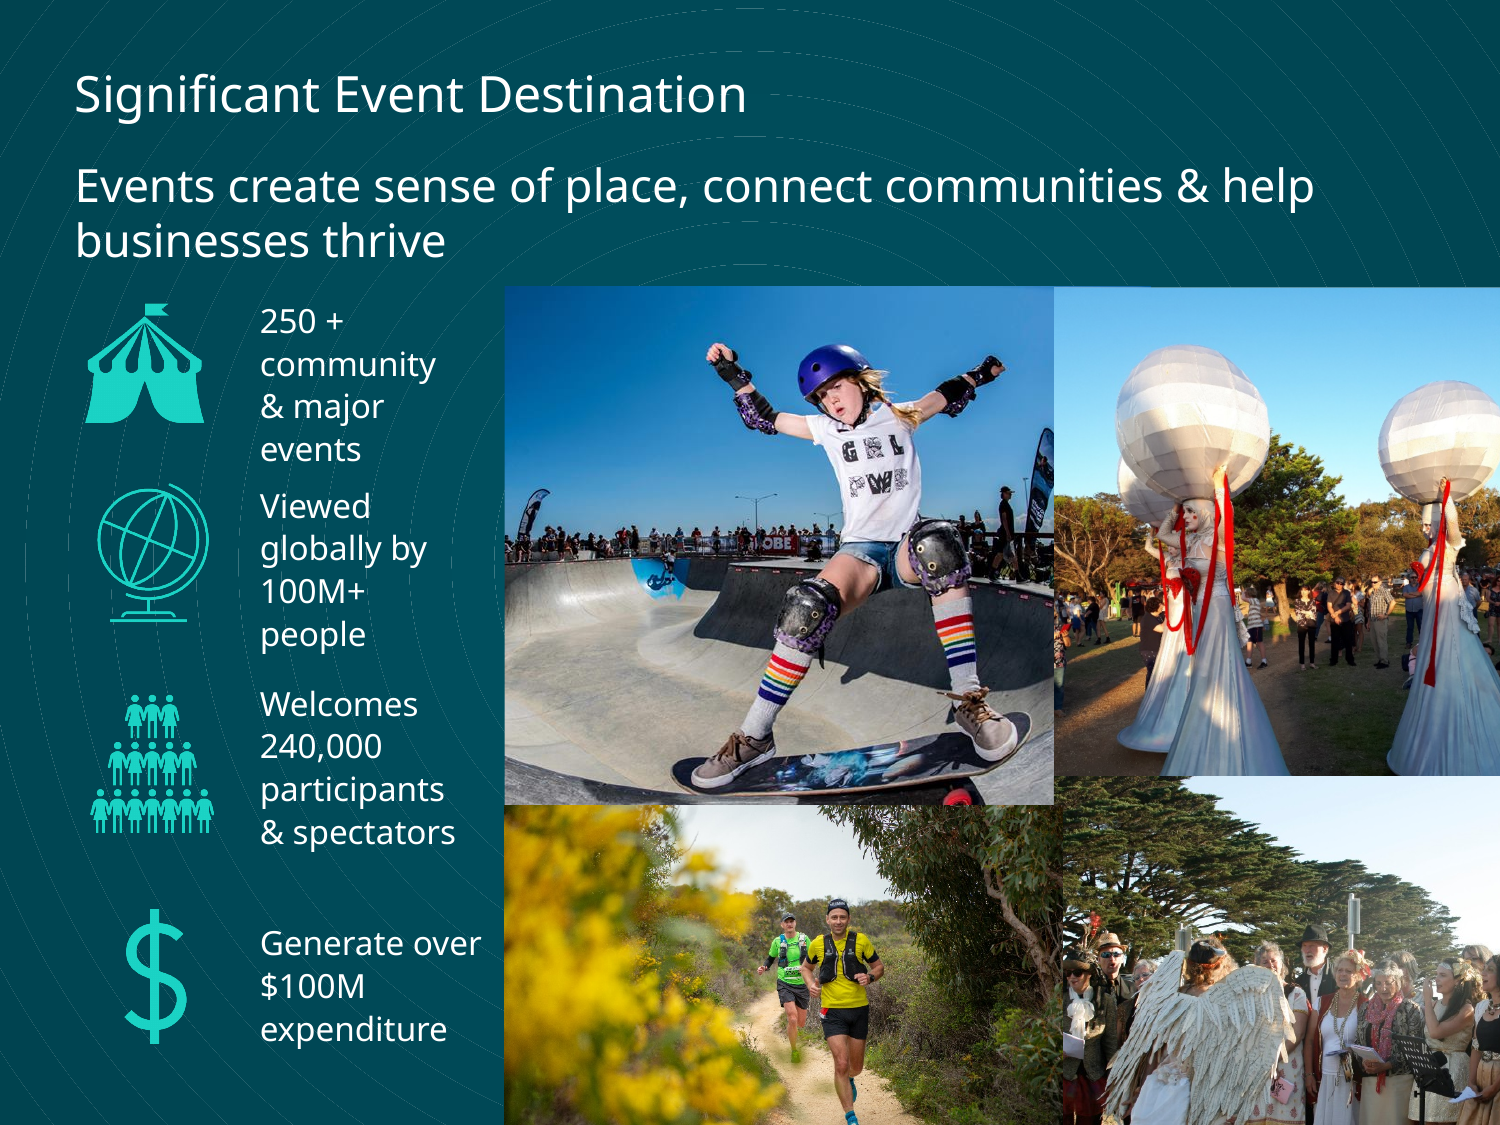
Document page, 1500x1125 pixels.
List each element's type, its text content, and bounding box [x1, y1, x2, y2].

picture [69, 289, 220, 440]
picture [79, 901, 230, 1052]
text_box Significant Event Destination [59, 55, 1395, 130]
text_box Events create sense of place, connect communities & help businesses thrive [59, 149, 1500, 275]
text_box Viewed globally by 100M+ people [244, 474, 484, 646]
picture [504, 286, 1500, 1125]
text_box Welcomes 240,000 participants & spectators [244, 672, 484, 844]
picture [79, 474, 230, 625]
text_box 250 + community & major events [244, 289, 463, 449]
picture [75, 688, 226, 839]
text_box Generate over $100M expenditure [244, 912, 504, 1084]
